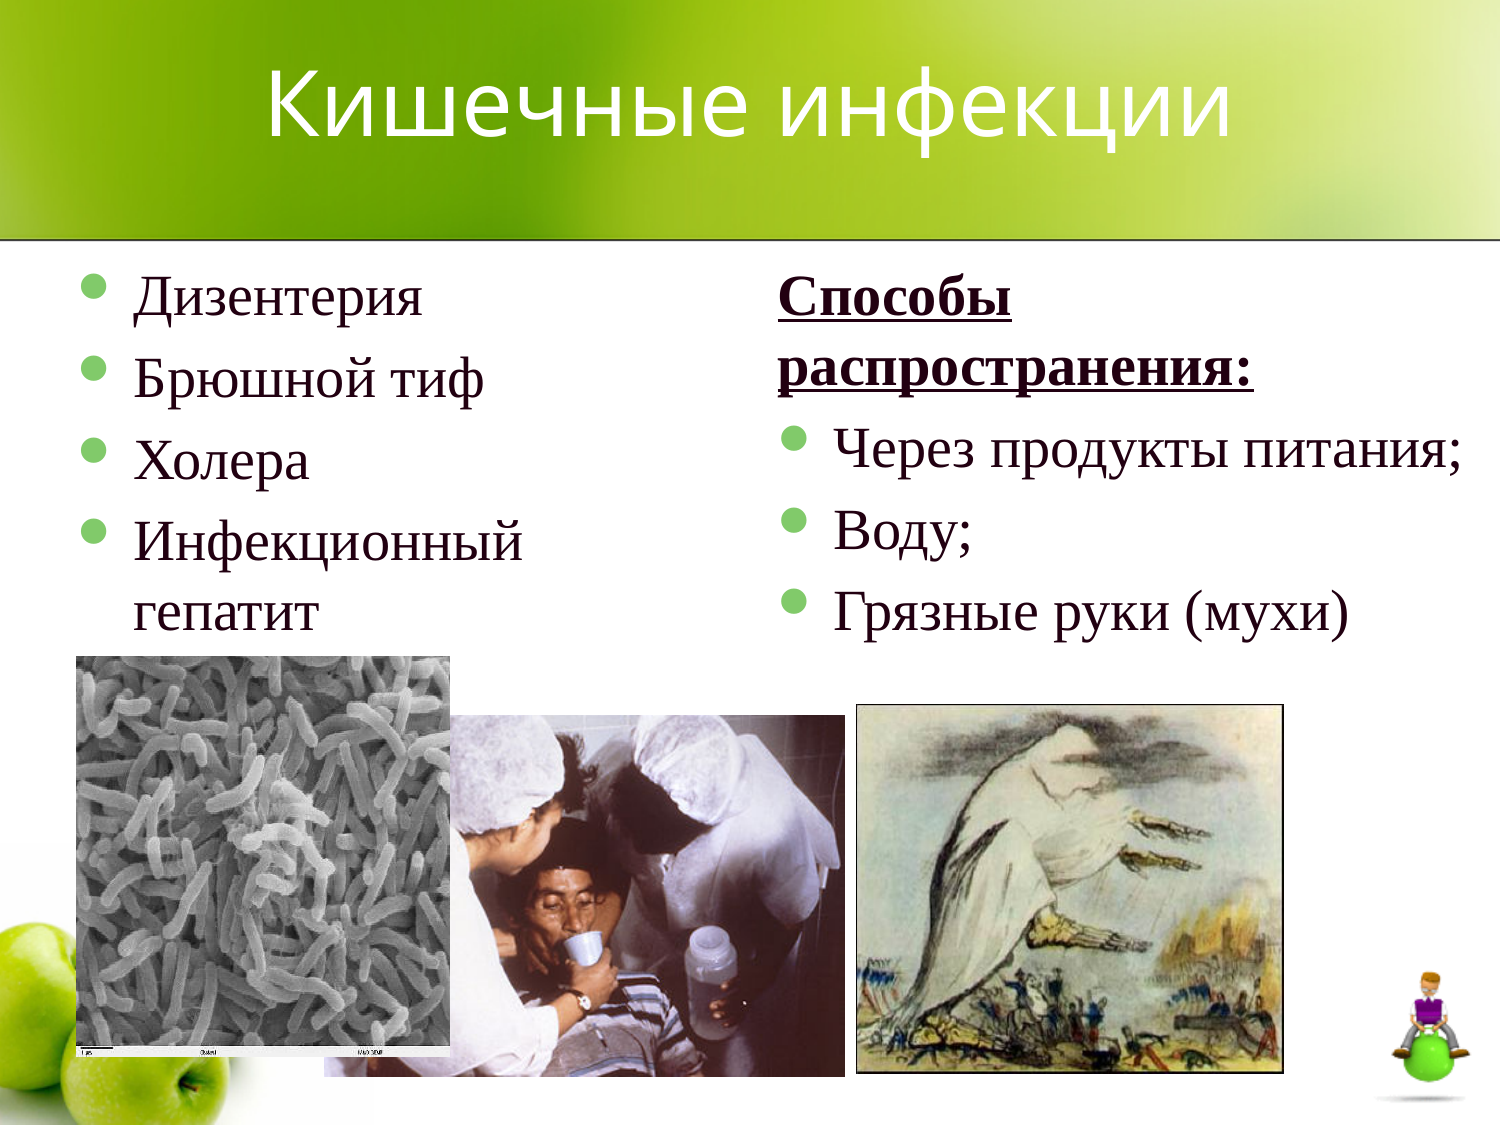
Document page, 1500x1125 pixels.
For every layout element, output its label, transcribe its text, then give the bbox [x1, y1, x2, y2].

list Способы распространения: Через продукты питания; Воду; Грязные руки (мухи) [762, 249, 1483, 913]
list Дизентерия Брюшной тиф Холера Инфекционный гепатит [62, 249, 738, 913]
title Кишечные инфекции [62, 24, 1438, 176]
picture [0, 0, 1500, 1125]
